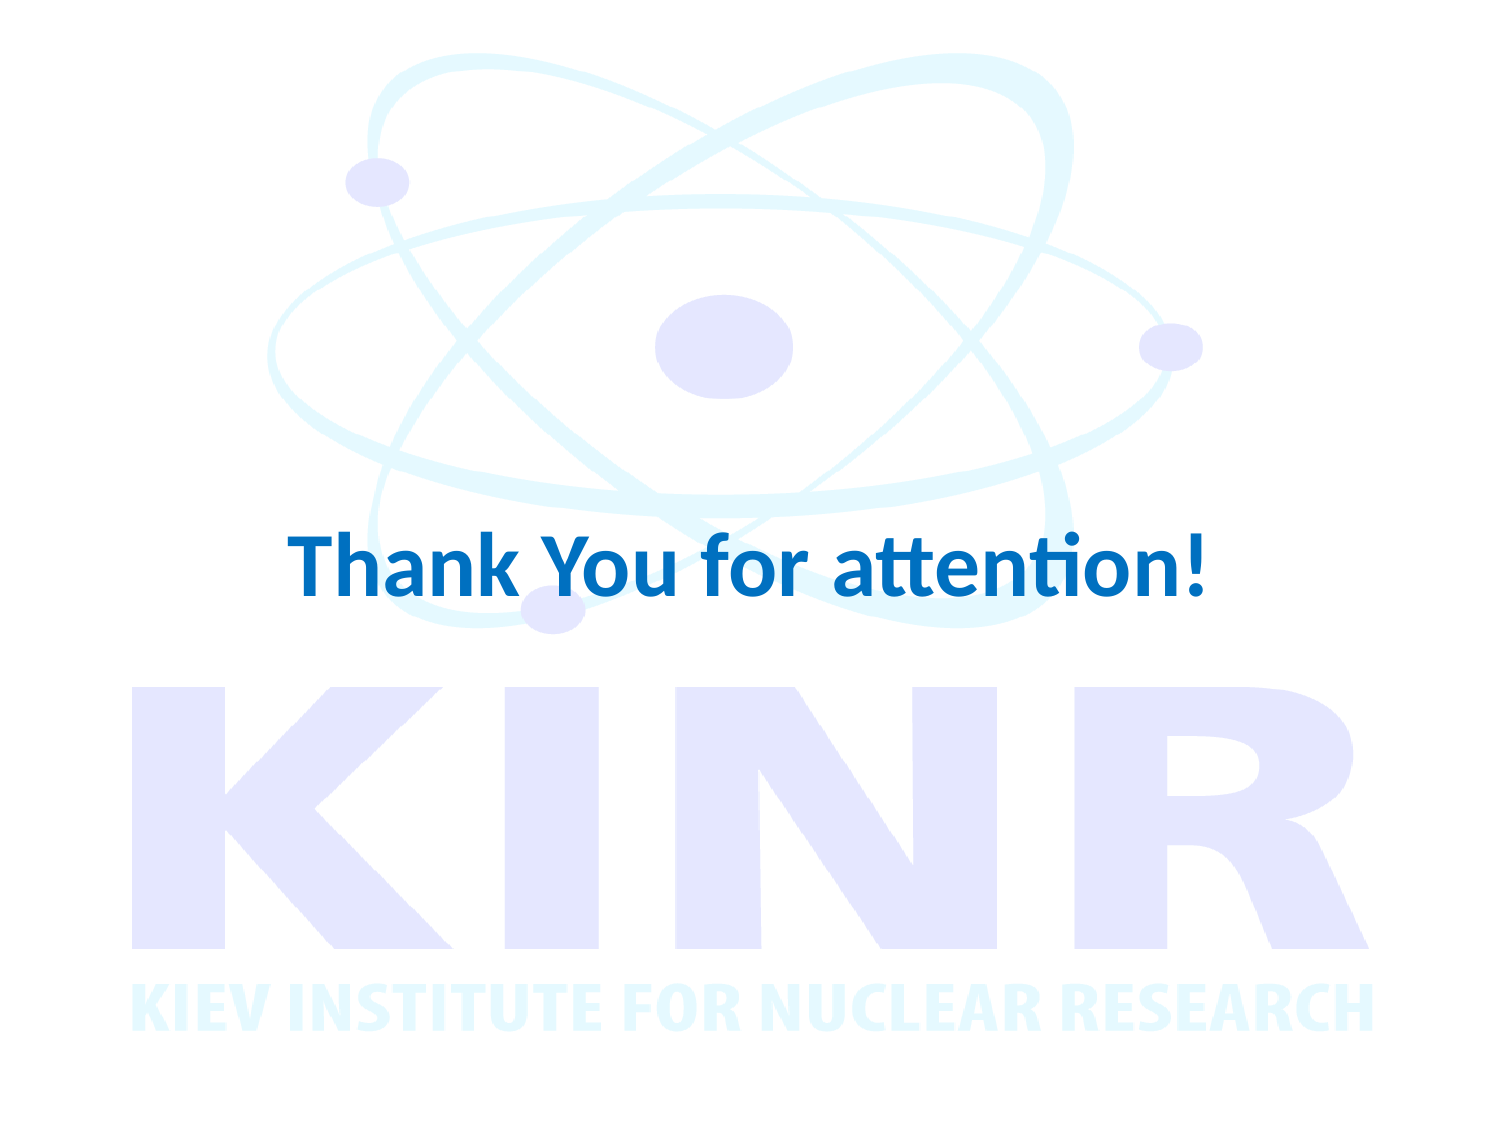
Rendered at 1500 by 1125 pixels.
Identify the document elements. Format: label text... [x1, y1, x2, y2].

title Thank You for attention! [0, 368, 1500, 752]
